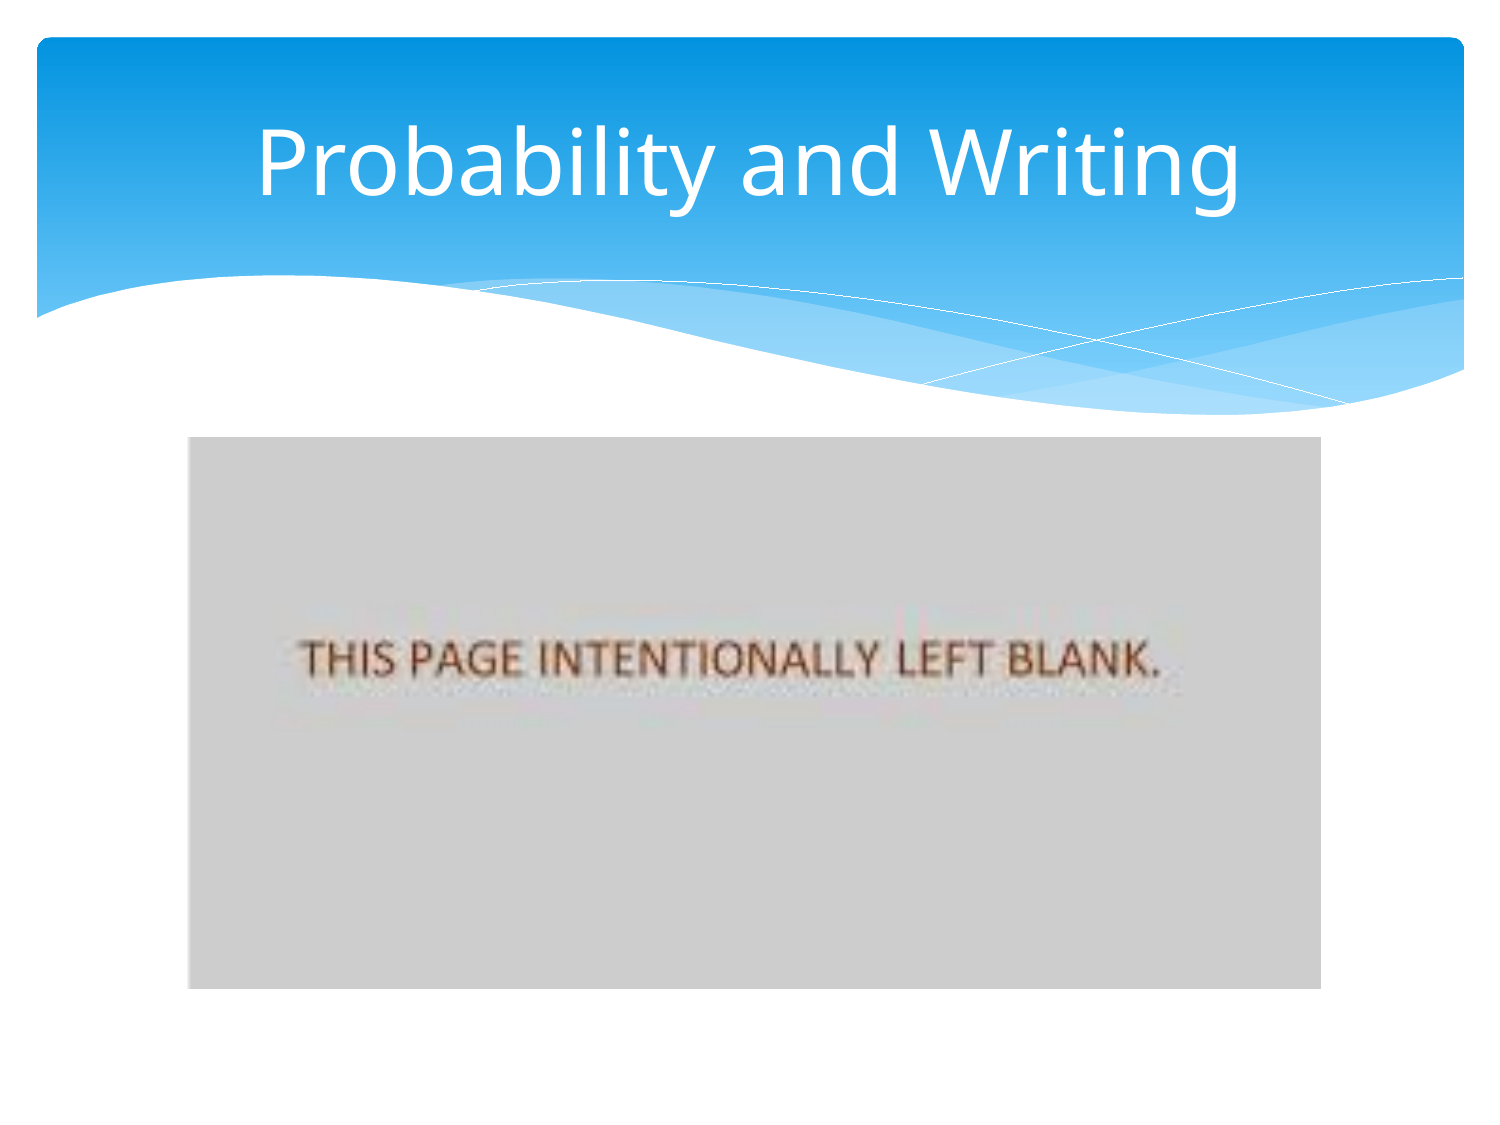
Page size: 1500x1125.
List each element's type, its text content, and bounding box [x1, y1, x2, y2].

title Probability and Writing [75, 55, 1425, 261]
picture [187, 437, 1322, 990]
